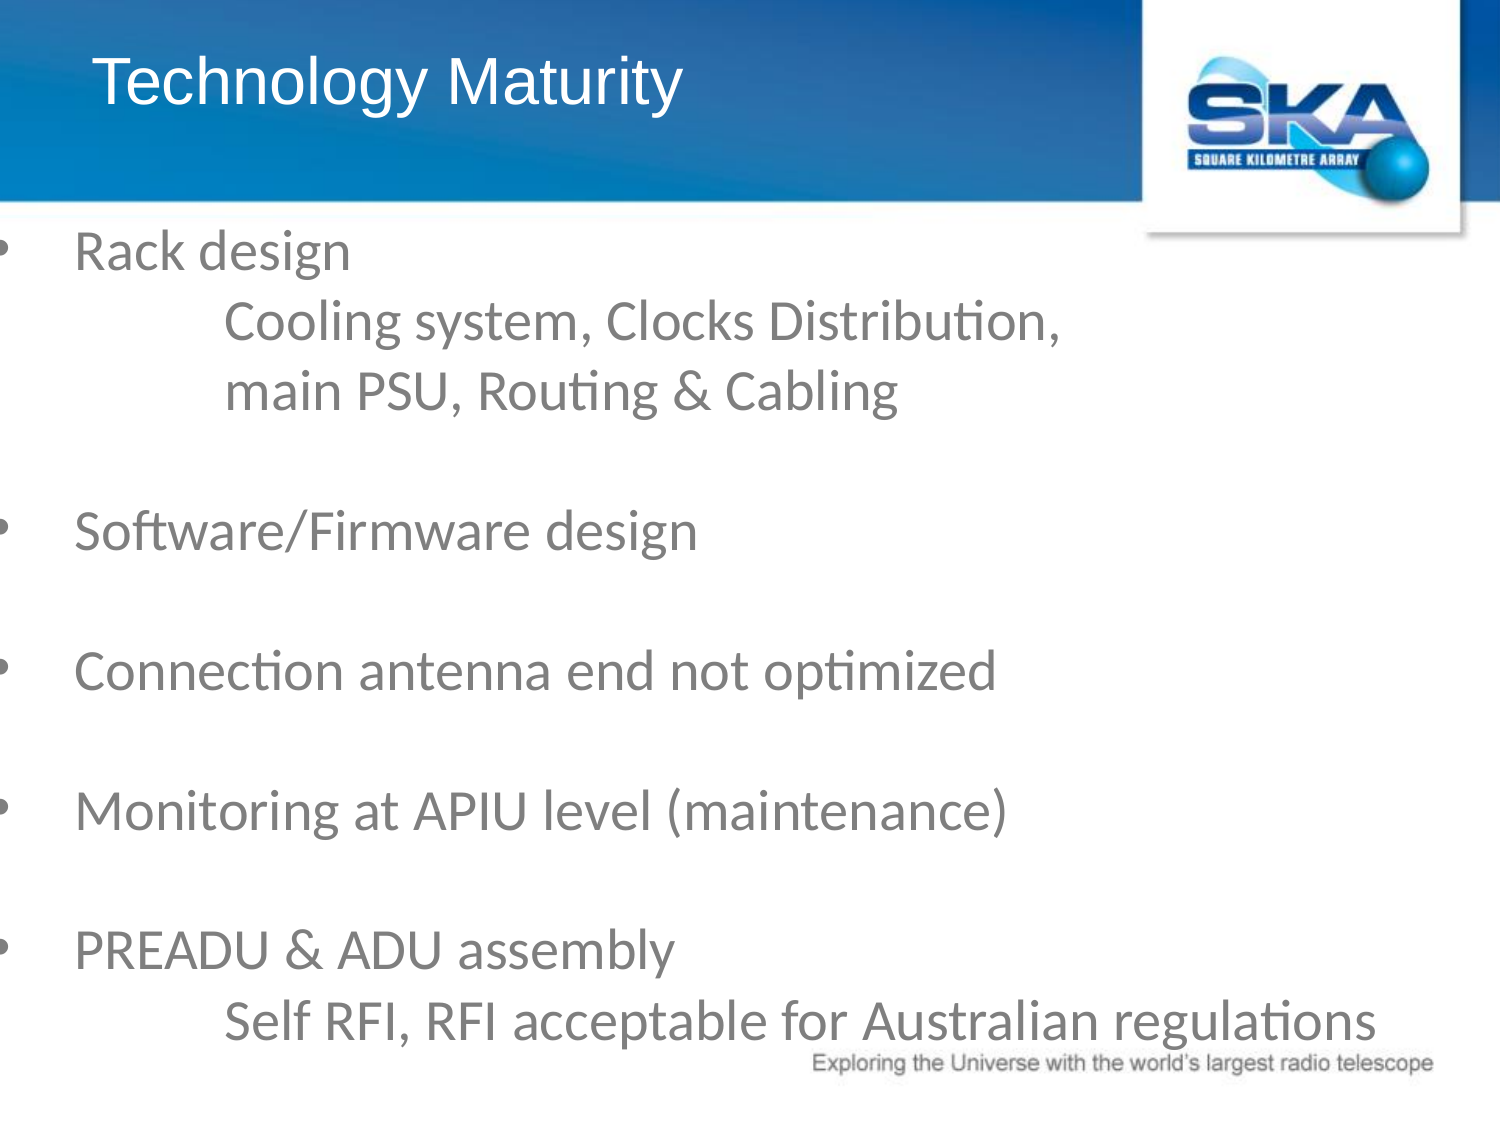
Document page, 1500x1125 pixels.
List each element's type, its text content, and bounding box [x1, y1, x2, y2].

text_box Rack design Cooling system, Clocks Distribution, main PSU, Routing & Cabling Software/Firmware design Connection antenna end not optimized Monitoring at APIU level (maintenance) PREADU & ADU assembly Self RFI, RFI acceptable for Australian regulations [0, 204, 1392, 1125]
picture [0, 200, 76, 204]
picture [0, 0, 1500, 1125]
text_box Technology Maturity [76, 30, 1132, 204]
